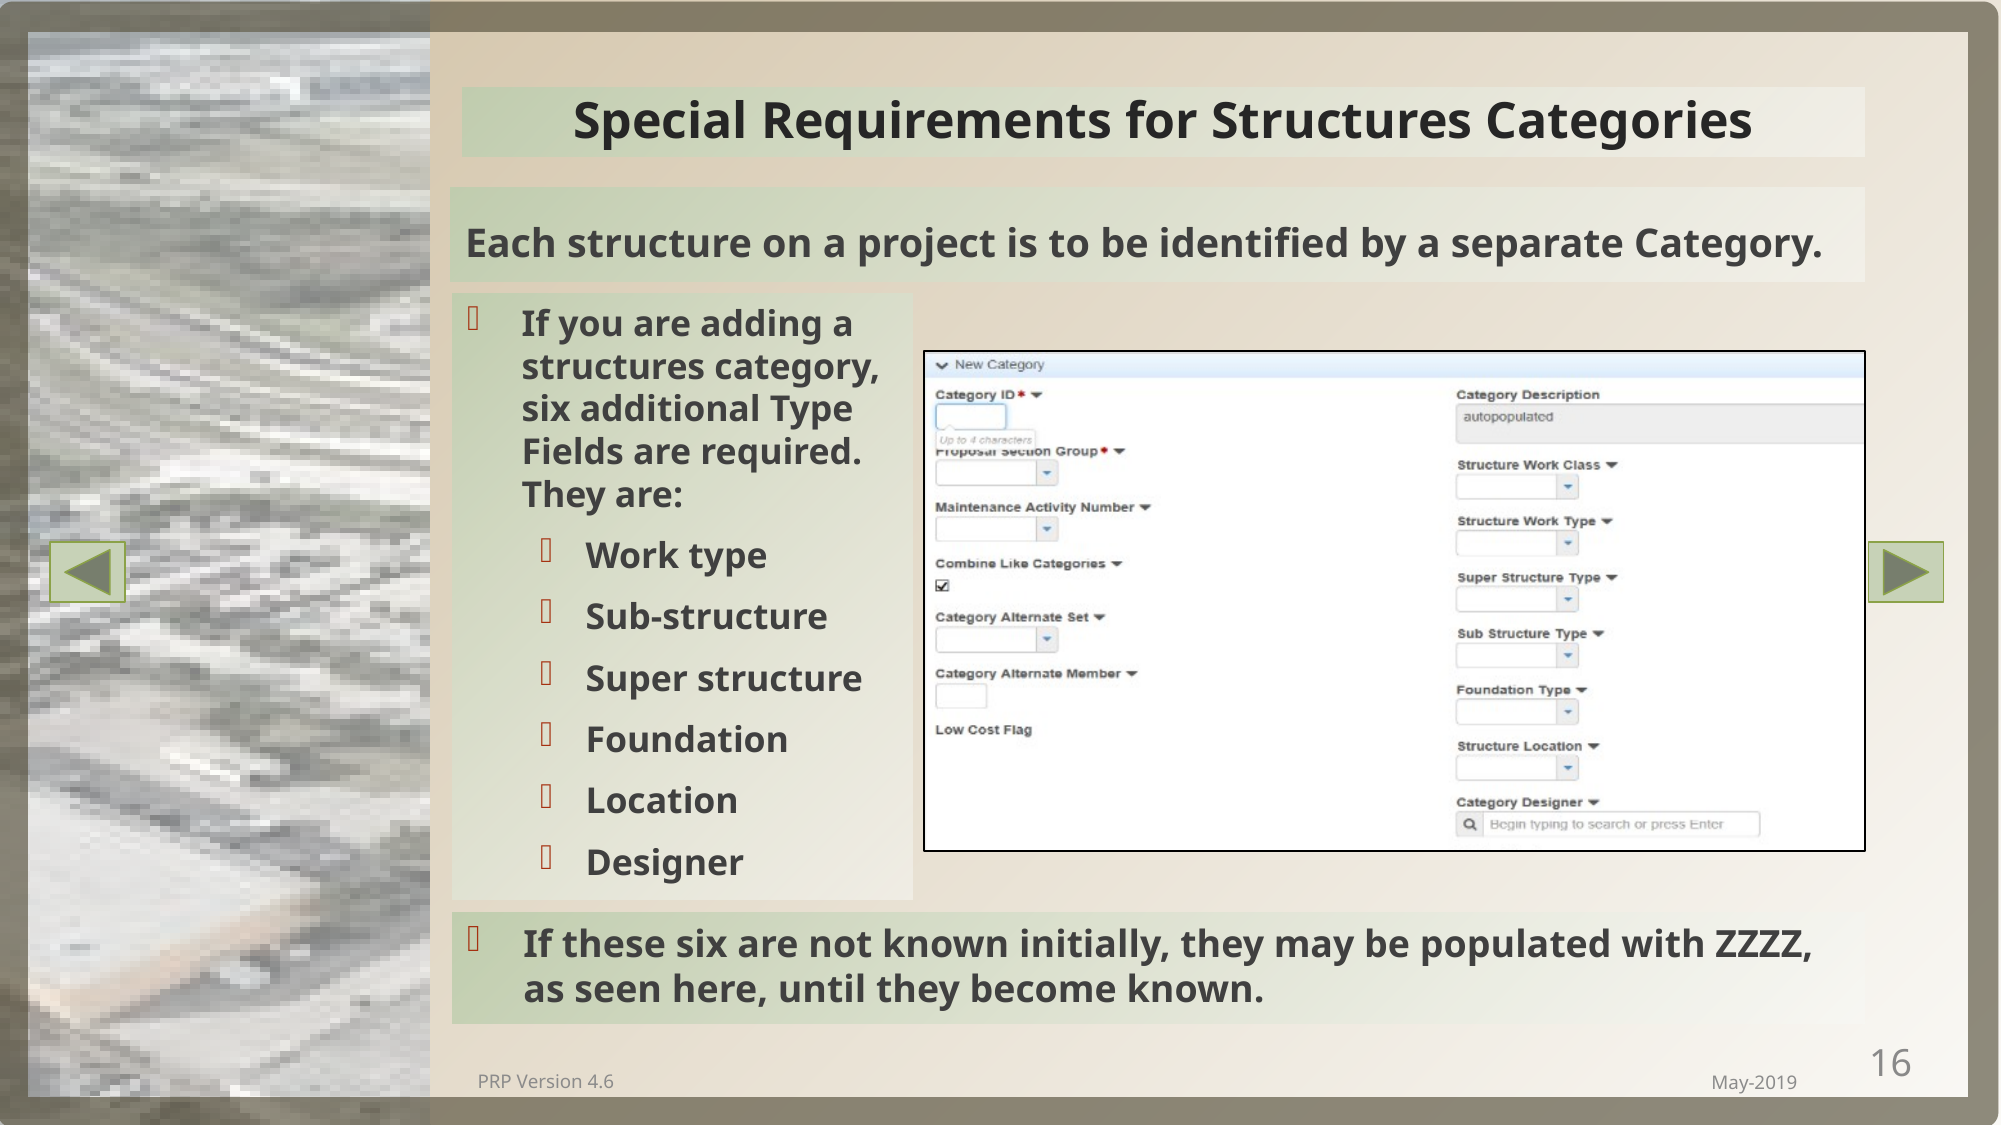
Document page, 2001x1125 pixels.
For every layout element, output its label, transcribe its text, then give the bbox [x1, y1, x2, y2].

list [924, 351, 1865, 851]
slide_number May-2019 [28, 32, 430, 1097]
slide_number May-2019 [1672, 1052, 1813, 1113]
title Special Requirements for Structures Categories [462, 87, 1865, 157]
footer PRP Version 4.6 [462, 1053, 1450, 1113]
list Each structure on a project is to be identified by a separate Category. [450, 187, 1865, 282]
text_box If you are adding a structures category, six additional Type Fields are required. They are: Work type Sub-structure Super structure Foundation Location Designer [452, 293, 913, 900]
text_box If these six are not known initially, they may be populated with ZZZZ, as seen here, until they become known. [452, 912, 1865, 1024]
slide_number May-2019 [0, 0, 430, 7]
